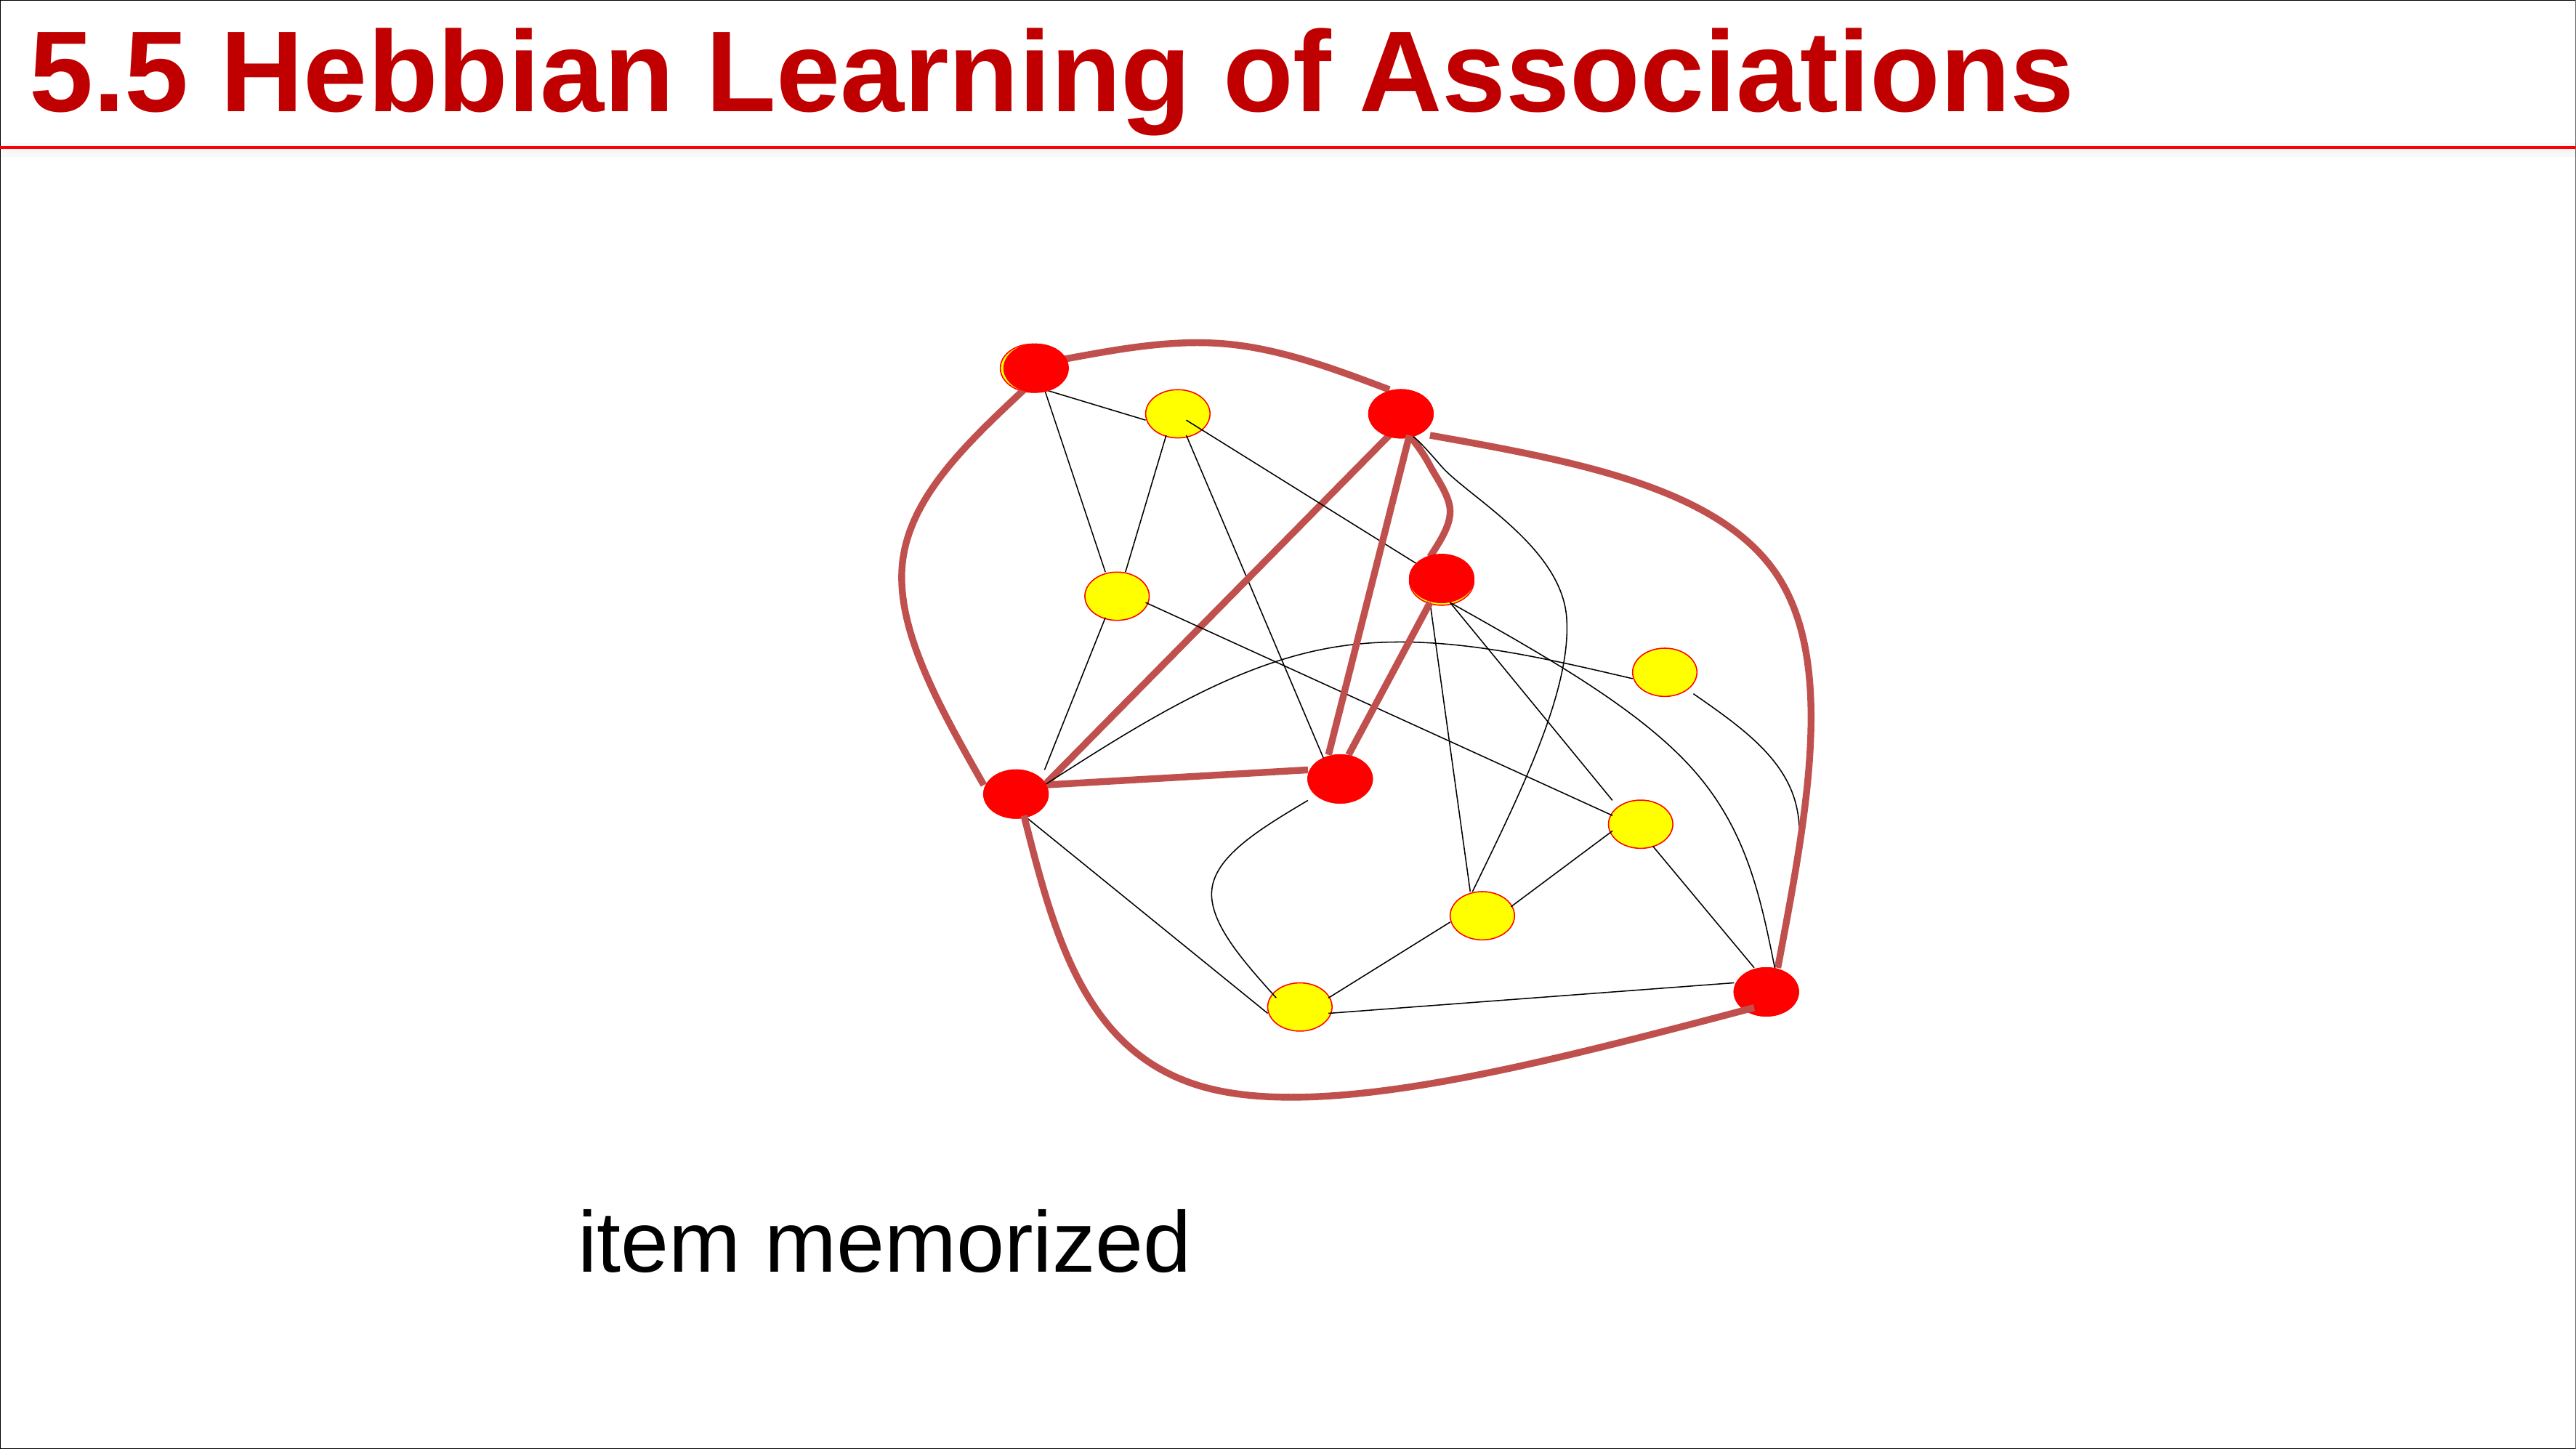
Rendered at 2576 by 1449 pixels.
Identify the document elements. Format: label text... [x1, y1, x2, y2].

text_box [1046, 642, 1448, 785]
text_box [901, 391, 1025, 786]
text_box [1004, 344, 1069, 392]
text_box [1409, 554, 1474, 603]
text_box item memorized [554, 1174, 1216, 1301]
text_box [1307, 754, 1373, 804]
text_box [0, 149, 2576, 1449]
text_box 5.5 Hebbian Learning of Associations [6, 0, 2100, 146]
text_box [983, 770, 1049, 818]
text_box [1084, 572, 1150, 621]
text_box [1066, 342, 1389, 390]
text_box [1409, 581, 1432, 605]
text_box [1220, 800, 1308, 887]
text_box [1563, 663, 1593, 686]
text_box [0, 0, 6, 146]
text_box [1024, 815, 1754, 1097]
text_box [1788, 848, 1800, 919]
text_box [1368, 390, 1434, 438]
text_box [1145, 390, 1211, 438]
text_box [1000, 344, 1026, 391]
text_box [1450, 602, 1775, 968]
text_box [1410, 437, 1567, 667]
text_box [1608, 802, 1663, 849]
text_box [1734, 967, 1799, 1017]
text_box [2100, 0, 2576, 145]
text_box [1450, 891, 1515, 939]
text_box [1432, 602, 1550, 892]
text_box [1429, 435, 1812, 968]
